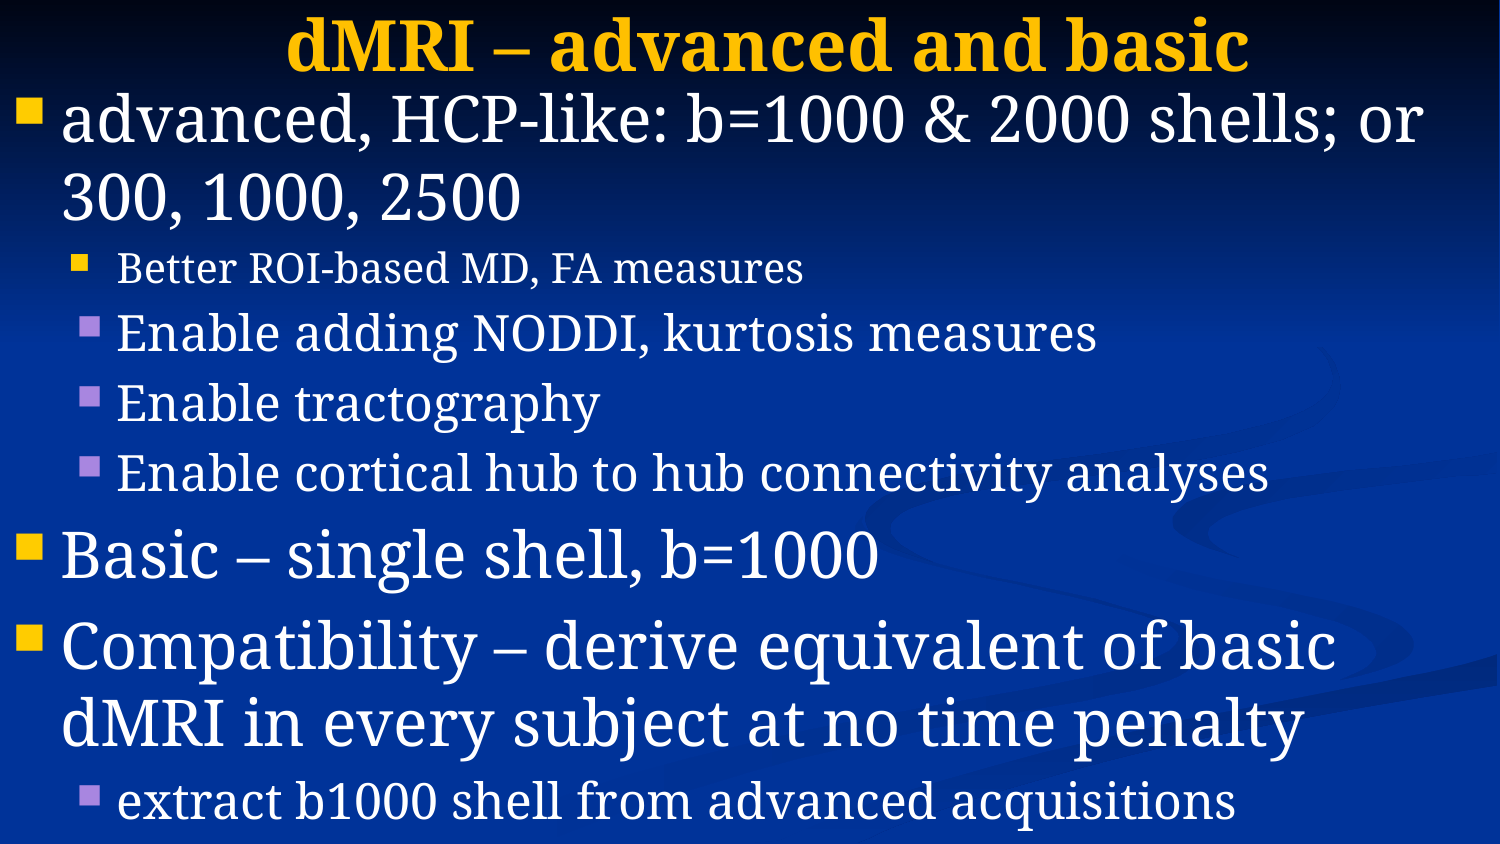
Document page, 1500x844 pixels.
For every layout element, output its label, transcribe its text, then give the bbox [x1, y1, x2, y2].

title dMRI – advanced and basic [75, 9, 1444, 71]
list advanced, HCP-like: b=1000 & 2000 shells; or 300, 1000, 2500 Better ROI-based MD, FA measures Enable adding NODDI, kurtosis measures Enable tractography Enable cortical hub to hub connectivity analyses Basic – single shell, b=1000 Compatibility – derive equivalent of basic dMRI in every subject at no time penalty extract b1000 shell from advanced acquisitions [0, 71, 1466, 792]
